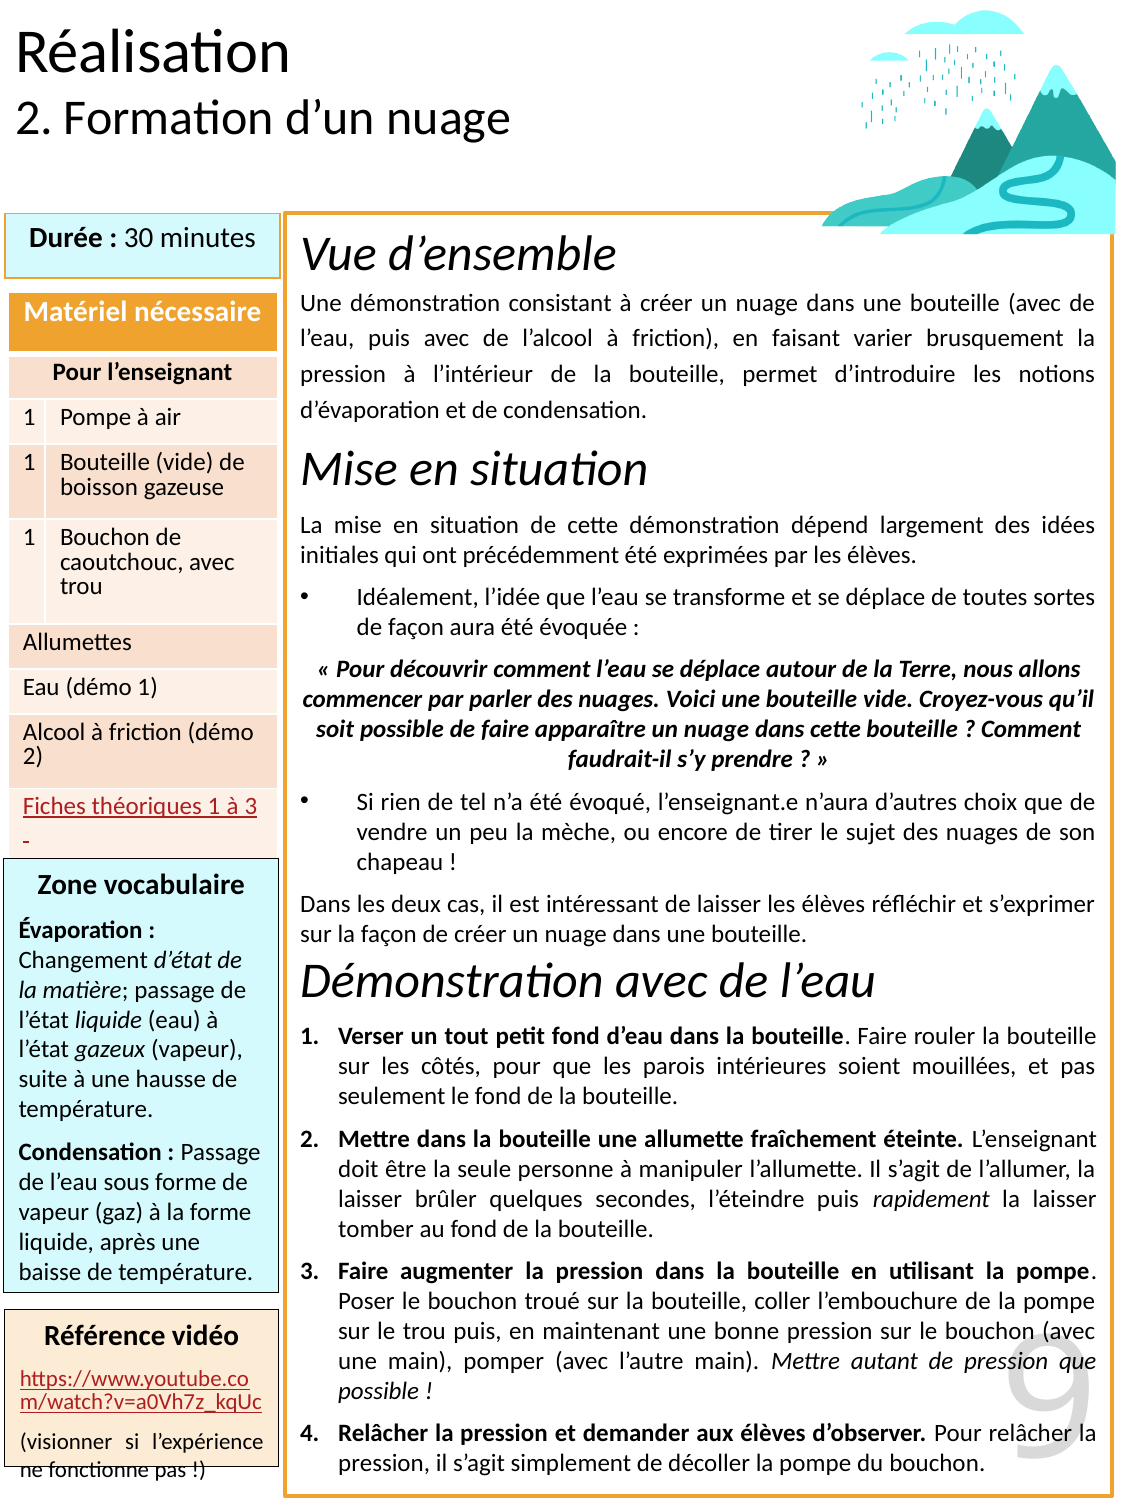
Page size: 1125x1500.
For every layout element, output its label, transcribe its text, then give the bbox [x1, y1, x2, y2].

table_header Matériel nécessaire [9, 293, 277, 351]
text_box Réalisation 2. Formation d’un nuage [0, 0, 785, 155]
text_box Zone vocabulaire Évaporation : Changement d’état de la matière; passage de l’état liquide (eau) à l’état gazeux (vapeur), suite à une hausse de température. Condensation : Passage de l’eau sous forme de vapeur (gaz) à la forme liquide, après une baisse de température. [3, 858, 279, 1293]
text_box Référence vidéo https://www.youtube.com/watch?v=a0Vh7z_kqUc (visionner si l’expérience ne fonctionne pas !) [4, 1309, 279, 1467]
picture [798, 0, 1125, 293]
list Vue d’ensemble Une démonstration consistant à créer un nuage dans une bouteille (avec de l’eau, puis avec de l’alcool à friction), en faisant varier brusquement la pression à l’intérieur de la bouteille, permet d’introduire les notions d’évaporation et de condensation. Mise en situation La mise en situation de cette démonstration dépend largement des idées initiales qui ont précédemment été exprimées par les élèves. Idéalement, l’idée que l’eau se transforme et se déplace de toutes sortes de façon aura été évoquée : « Pour découvrir comment l’eau se déplace autour de la Terre, nous allons commencer par parler des nuages. Voici une bouteille vide. Croyez-vous qu’il soit possible de faire apparaître un nuage dans cette bouteille ? Comment faudrait-il s’y prendre ? » Si rien de tel n’a été évoqué, l’enseignant.e n’aura d’autres choix que de vendre un peu la mèche, ou encore de tirer le sujet des nuages de son chapeau ! Dans les deux cas, il est intéressant de laisser les élèves réfléchir et s’exprimer sur la façon de créer un nuage dans une bouteille. Démonstration avec de l’eau Verser un tout petit fond d’eau dans la bouteille. Faire rouler la bouteille sur les côtés, pour que les parois intérieures soient mouillées, et pas seulement le fond de la bouteille. Mettre dans la bouteille une allumette fraîchement éteinte. L’enseignant doit être la seule personne à manipuler l’allumette. Il s’agit de l’allumer, la laisser brûler quelques secondes, l’éteindre puis rapidement la laisser tomber au fond de la bouteille. Faire augmenter la pression dans la bouteille en utilisant la pompe. Poser le bouchon troué sur la bouteille, coller l’embouchure de la pompe sur le trou puis, en maintenant une bonne pression sur le bouchon (avec une main), pomper (avec l’autre main). Mettre autant de pression que possible ! Relâcher la pression et demander aux élèves d’observer. Pour relâcher la pression, il s’agit simplement de décoller la pompe du bouchon. [283, 211, 1114, 1498]
table_cell Alcool à friction (démo 2) [9, 715, 277, 788]
table_cell Allumettes [9, 625, 277, 668]
table_cell Bouchon de caoutchouc, avec trou [46, 520, 277, 623]
table_cell 1 [9, 400, 44, 443]
table_cell 1 [9, 520, 44, 623]
table_cell Pompe à air [46, 400, 277, 443]
table_cell 1 [9, 445, 44, 518]
table_cell Eau (démo 1) [9, 670, 277, 713]
table_cell Fiches théoriques 1 à 3 [9, 789, 277, 858]
table_cell Pour l’enseignant [9, 357, 277, 398]
table_header Durée : 30 minutes [6, 214, 279, 277]
table_cell Bouteille (vide) de boisson gazeuse [46, 445, 277, 518]
